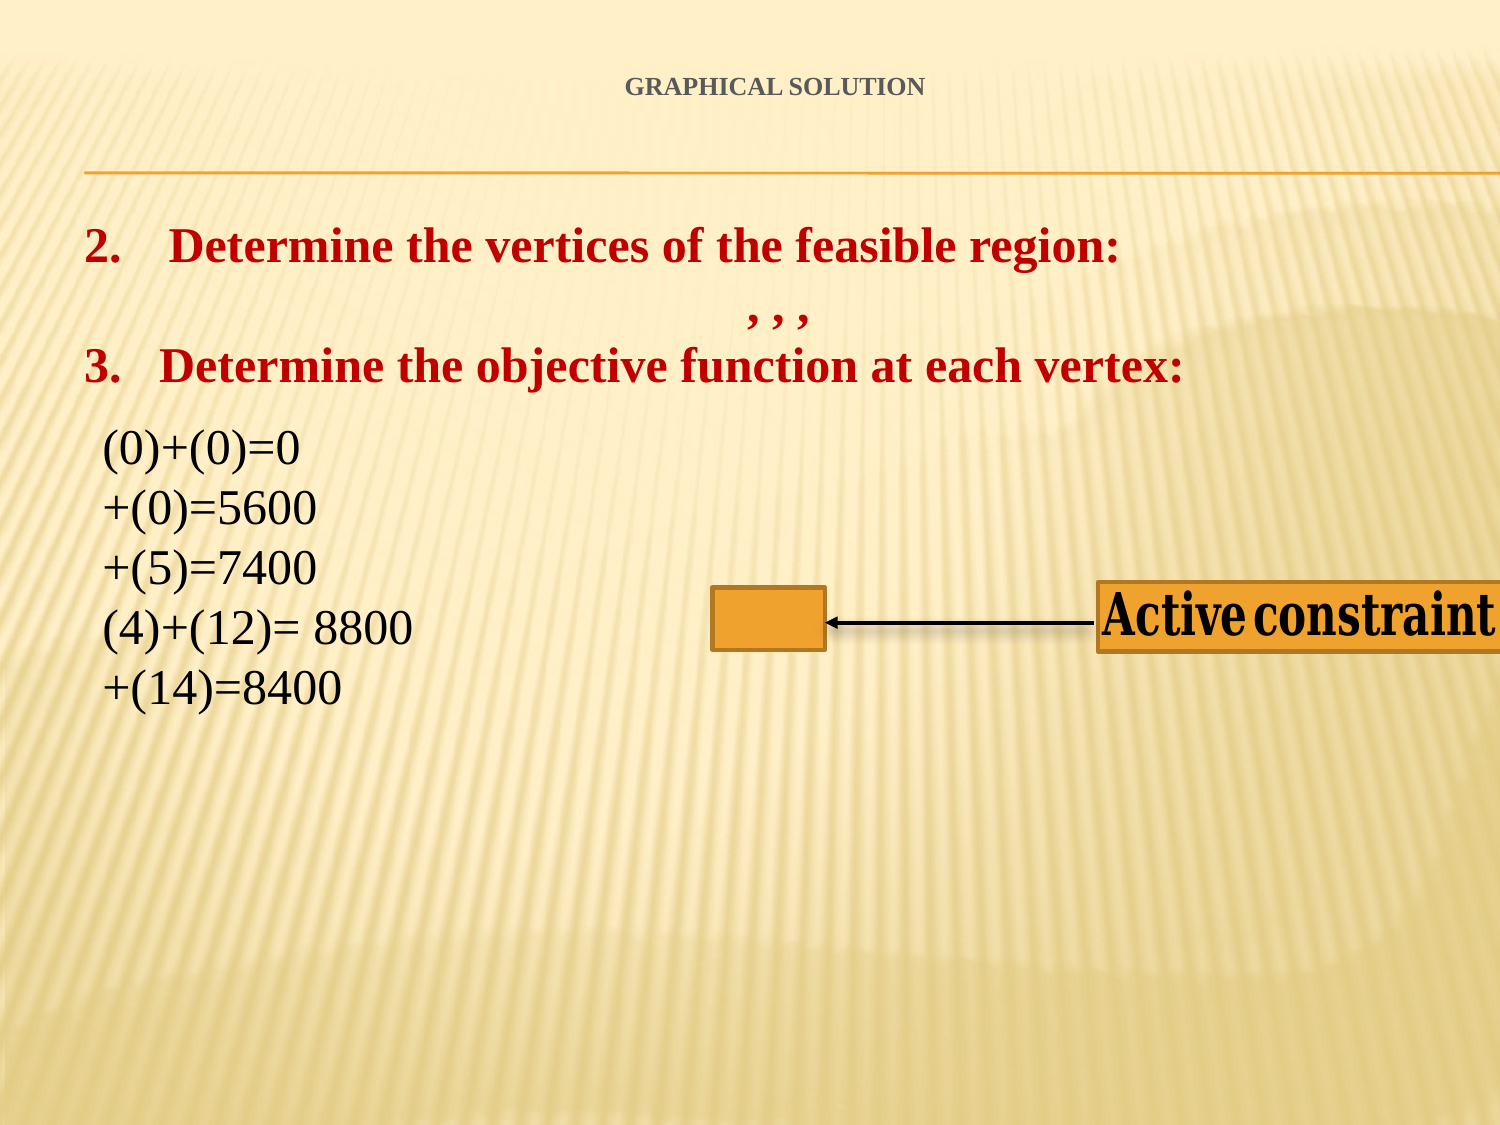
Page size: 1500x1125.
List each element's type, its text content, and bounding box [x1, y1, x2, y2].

text_box [710, 585, 820, 652]
title Graphical Solution [37, 29, 1500, 138]
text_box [824, 583, 1500, 650]
